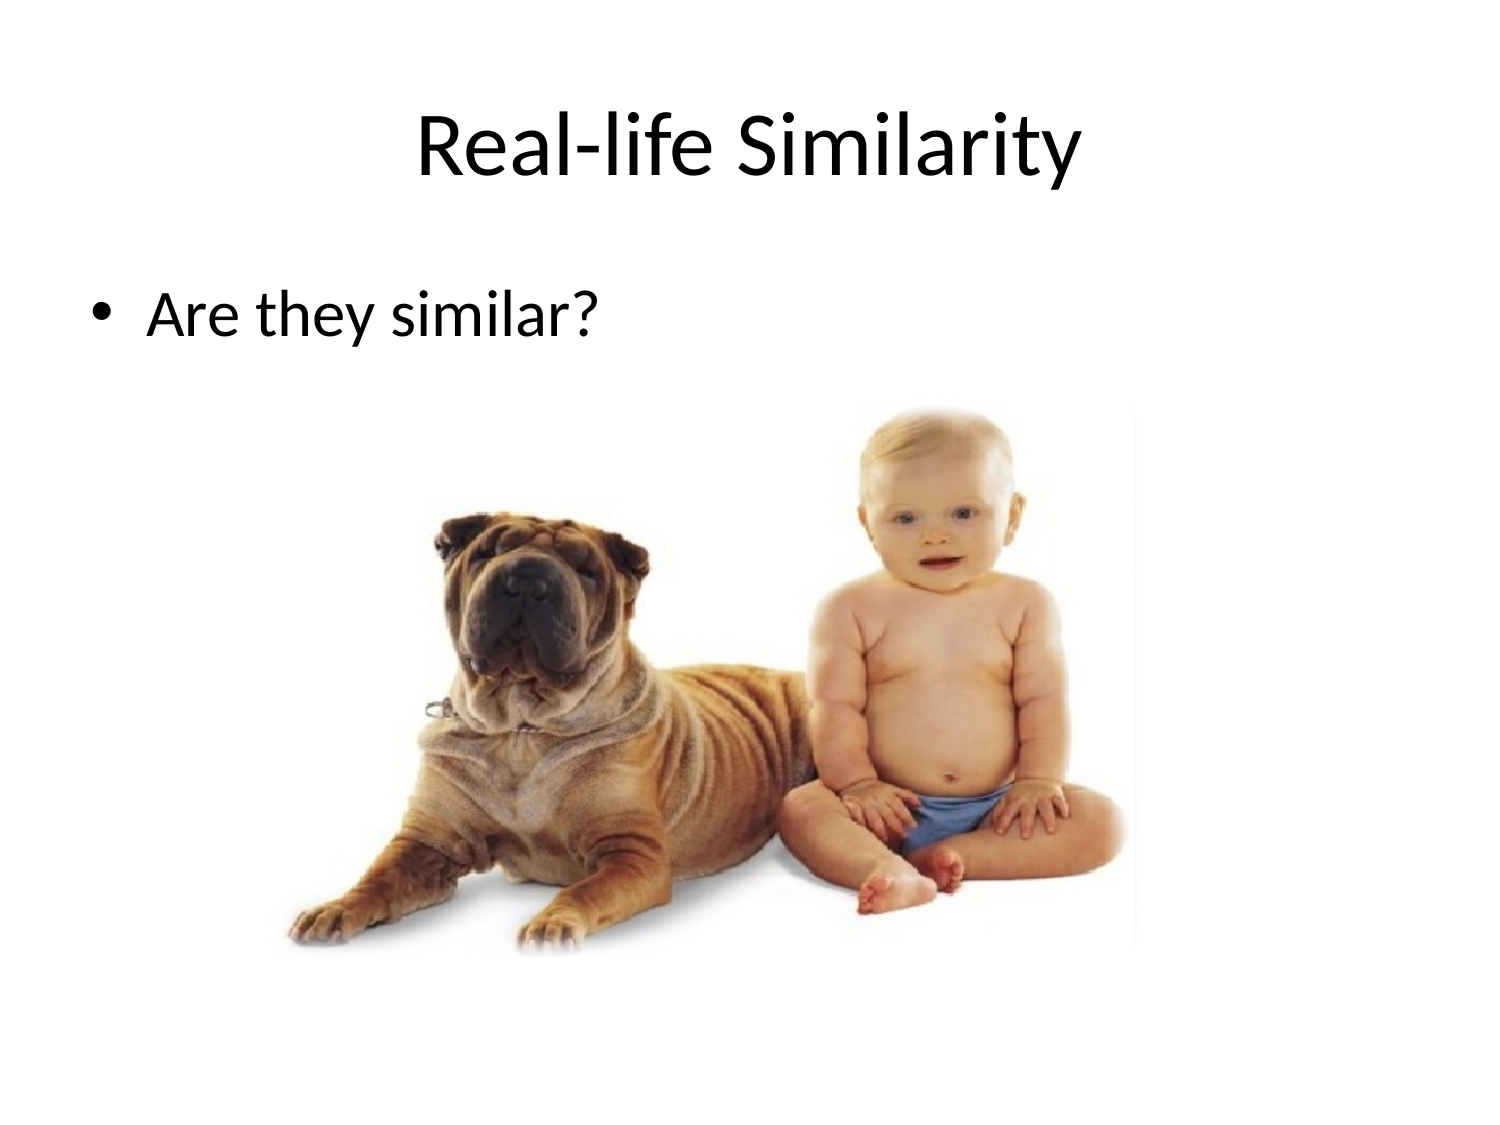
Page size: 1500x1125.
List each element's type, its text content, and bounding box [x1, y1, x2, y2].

title Real-life Similarity [75, 45, 1425, 233]
picture [269, 398, 1139, 958]
list Are they similar? [75, 262, 1425, 1005]
